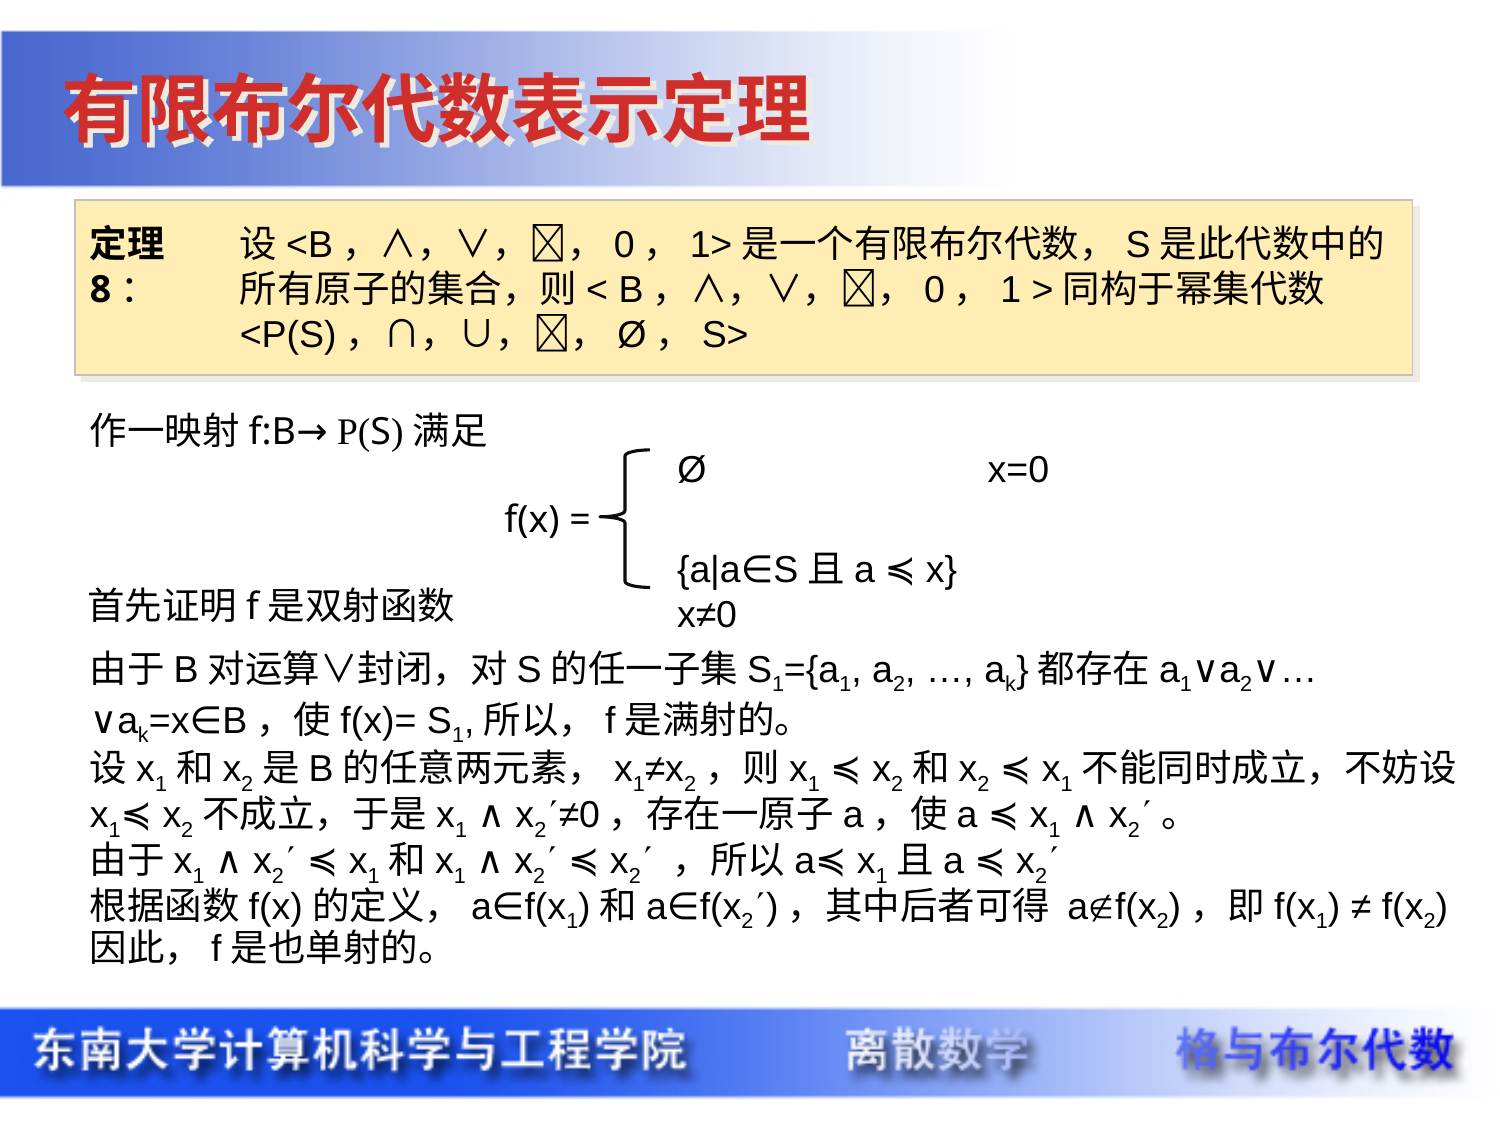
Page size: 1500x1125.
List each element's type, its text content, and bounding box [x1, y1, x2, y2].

text_box 设x1和x2是B的任意两元素，x1≠x2，则x1 ≼ x2和x2 ≼ x1不能同时成立，不妨设x1≼ x2不成立，于是x1 ∧ x2≠0，存在一原子a，使a ≼ x1 ∧ x2。 由于x1 ∧ x2 ≼ x1和x1 ∧ x2 ≼ x2 ，所以a≼ x1且a ≼ x2 根据函数f(x)的定义，a∈f(x1)和a∈f(x2)，其中后者可得 af(x2)，即f(x1) ≠ f(x2) 因此，f是也单射的。 [75, 737, 1475, 977]
text_box 有限布尔代数表示定理 [23, 53, 850, 159]
text_box 作一映射f:B→ P(S)满足 [74, 399, 1425, 595]
text_box [74, 200, 1413, 375]
text_box 由于B对运算∨封闭，对S的任一子集S1={a1, a2, …, ak}都存在a1∨a2∨…∨ak=x∈B，使f(x)= S1,所以，f是满射的。 [74, 637, 1488, 755]
text_box 设<B，∧，∨，，0，1>是一个有限布尔代数，S是此代数中的所有原子的集合，则< B，∧，∨，，0，1 >同构于幂集代数<P(S)，∩，∪，，Ø，S> [225, 212, 1400, 363]
picture [0, 0, 1500, 1125]
text_box 首先证明f是双射函数 [72, 574, 471, 635]
text_box 定理8： [74, 212, 246, 318]
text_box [487, 437, 1176, 599]
